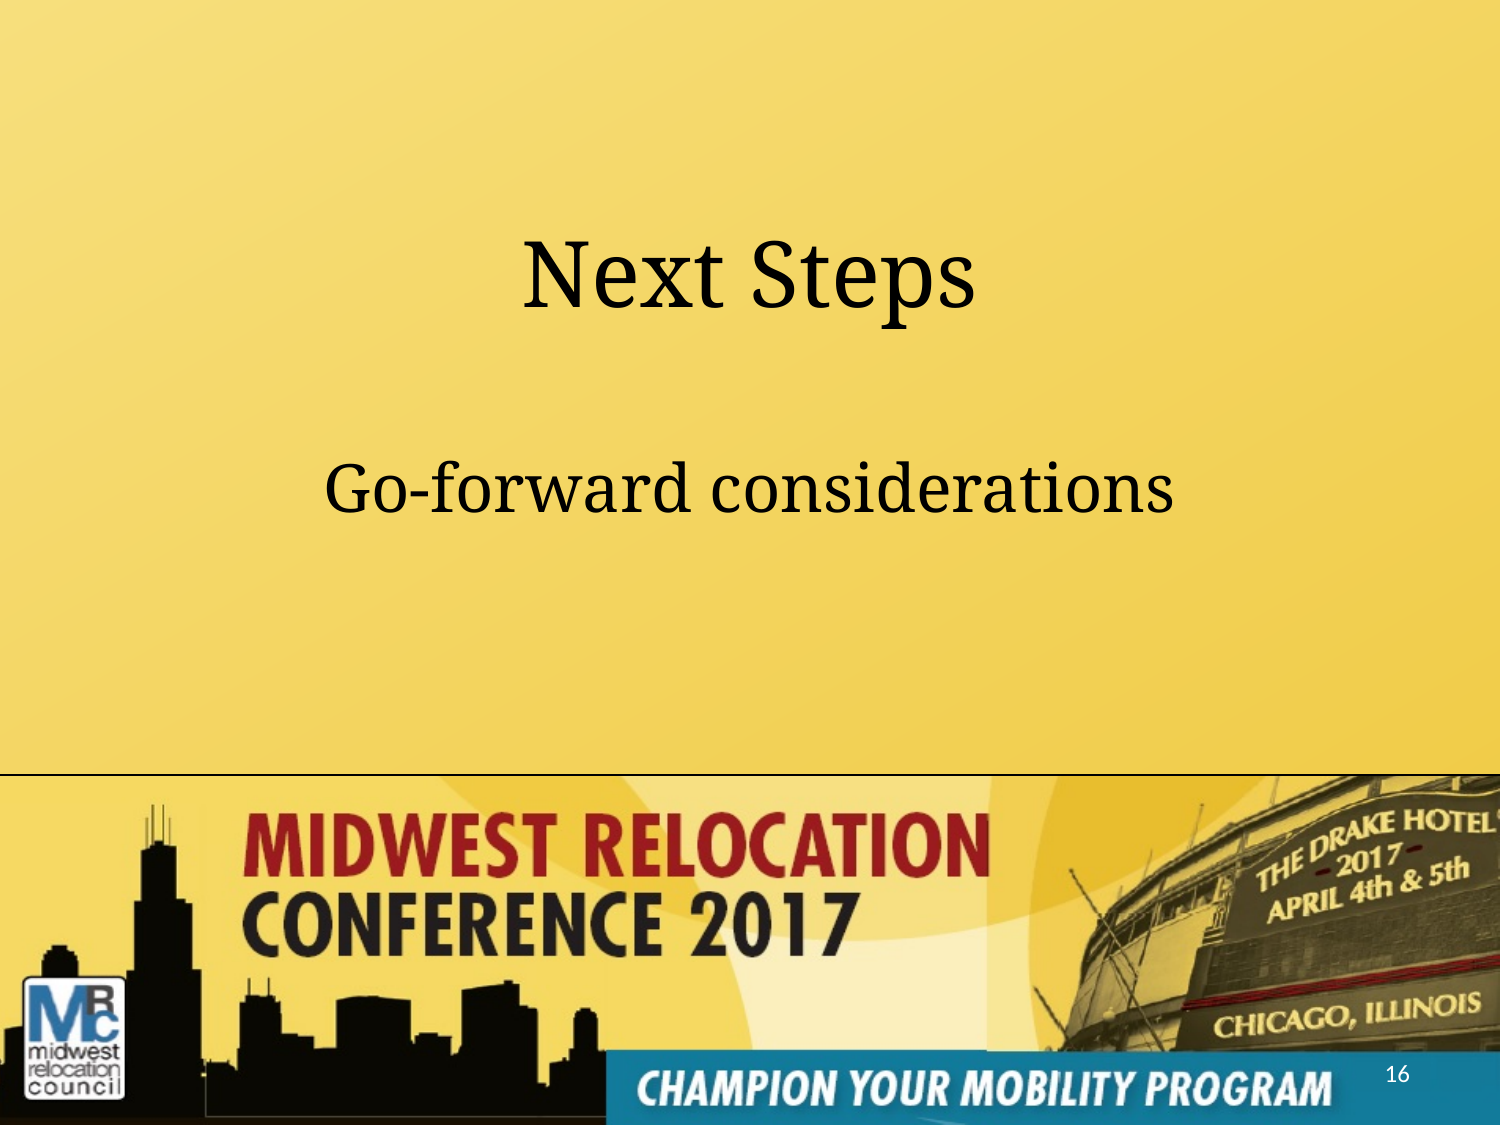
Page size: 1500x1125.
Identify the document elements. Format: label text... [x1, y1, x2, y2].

picture [0, 776, 1500, 1125]
title Next Steps [112, 149, 1388, 392]
subtitle Go-forward considerations [225, 438, 1275, 726]
